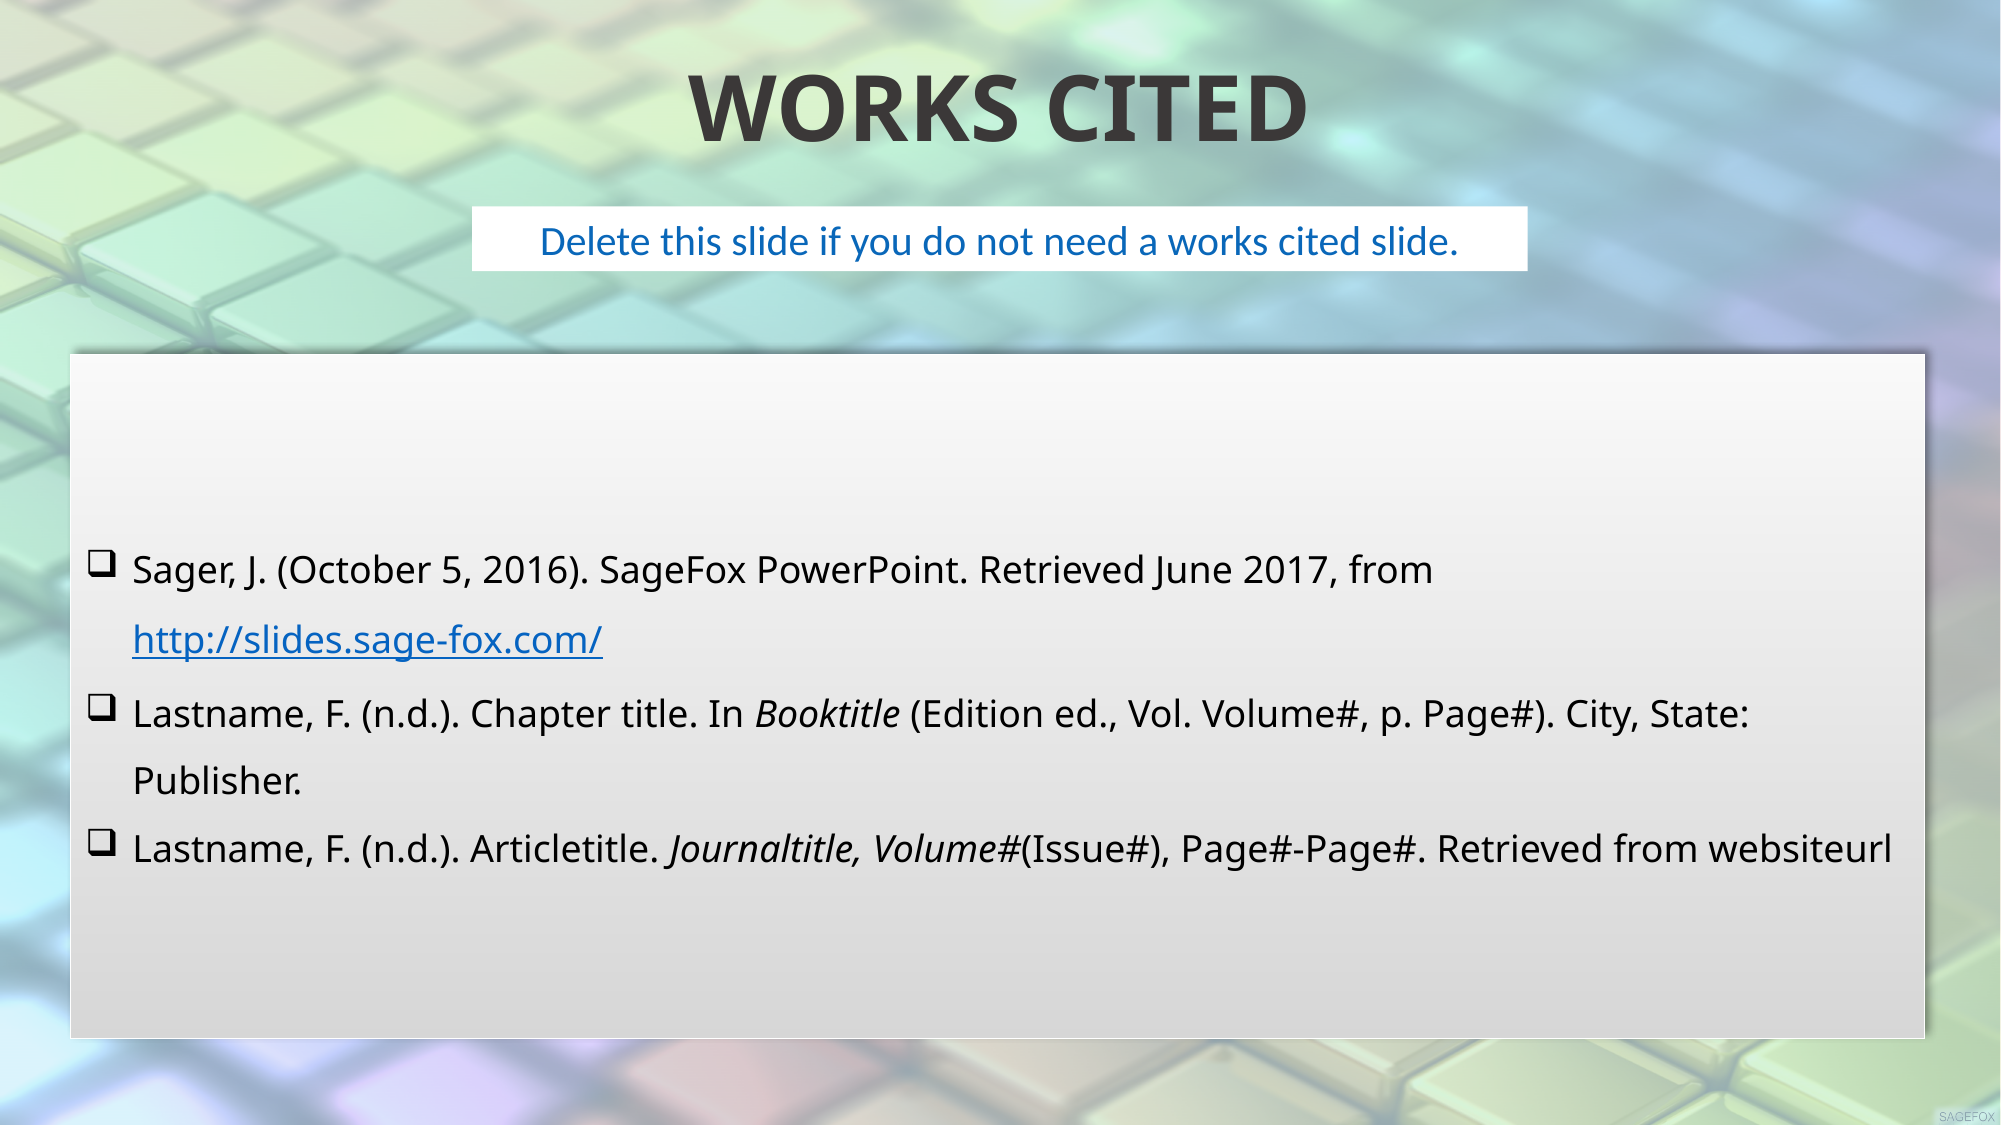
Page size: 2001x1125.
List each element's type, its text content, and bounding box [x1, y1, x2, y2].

text_box Delete this slide if you do not need a works cited slide. [472, 206, 1528, 272]
text_box WORKS CITED [548, 42, 1452, 167]
text_box Sager, J. (October 5, 2016). SageFox PowerPoint. Retrieved June 2017, from http://slides.sage-fox.com/ Lastname, F. (n.d.). Chapter title. In Booktitle (Edition ed., Vol. Volume#, p. Page#). City, State: Publisher. Lastname, F. (n.d.). Articletitle. Journaltitle, Volume#(Issue#), Page#-Page#. Retrieved from websiteurl [70, 354, 1925, 1039]
